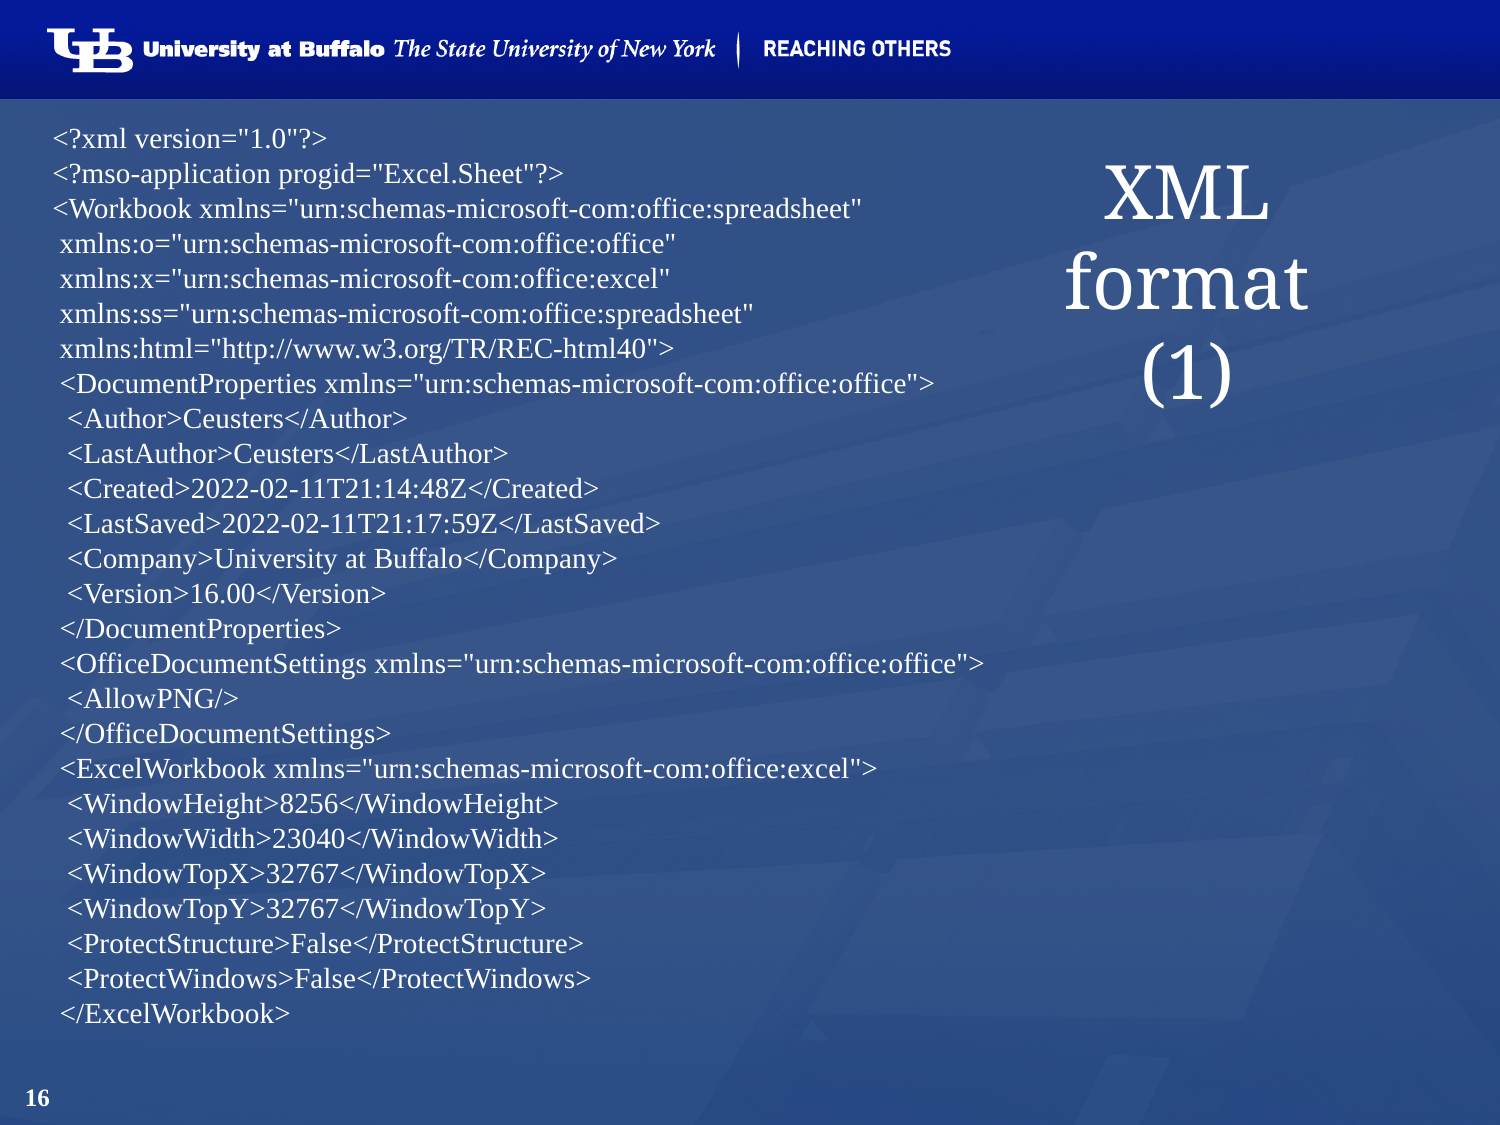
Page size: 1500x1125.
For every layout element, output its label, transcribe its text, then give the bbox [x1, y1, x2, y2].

picture [0, 0, 1500, 99]
list <?xml version="1.0"?> <?mso-application progid="Excel.Sheet"?> <Workbook xmlns="urn:schemas-microsoft-com:office:spreadsheet" xmlns:o="urn:schemas-microsoft-com:office:office" xmlns:x="urn:schemas-microsoft-com:office:excel" xmlns:ss="urn:schemas-microsoft-com:office:spreadsheet" xmlns:html="http://www.w3.org/TR/REC-html40"> <DocumentProperties xmlns="urn:schemas-microsoft-com:office:office"> <Author>Ceusters</Author> <LastAuthor>Ceusters</LastAuthor> <Created>2022-02-11T21:14:48Z</Created> <LastSaved>2022-02-11T21:17:59Z</LastSaved> <Company>University at Buffalo</Company> <Version>16.00</Version> </DocumentProperties> <OfficeDocumentSettings xmlns="urn:schemas-microsoft-com:office:office"> <AllowPNG/> </OfficeDocumentSettings> <ExcelWorkbook xmlns="urn:schemas-microsoft-com:office:excel"> <WindowHeight>8256</WindowHeight> <WindowWidth>23040</WindowWidth> <WindowTopX>32767</WindowTopX> <WindowTopY>32767</WindowTopY> <ProtectStructure>False</ProtectStructure> <ProtectWindows>False</ProtectWindows> </ExcelWorkbook> [37, 112, 1463, 1088]
slide_number 16 [0, 1062, 50, 1112]
